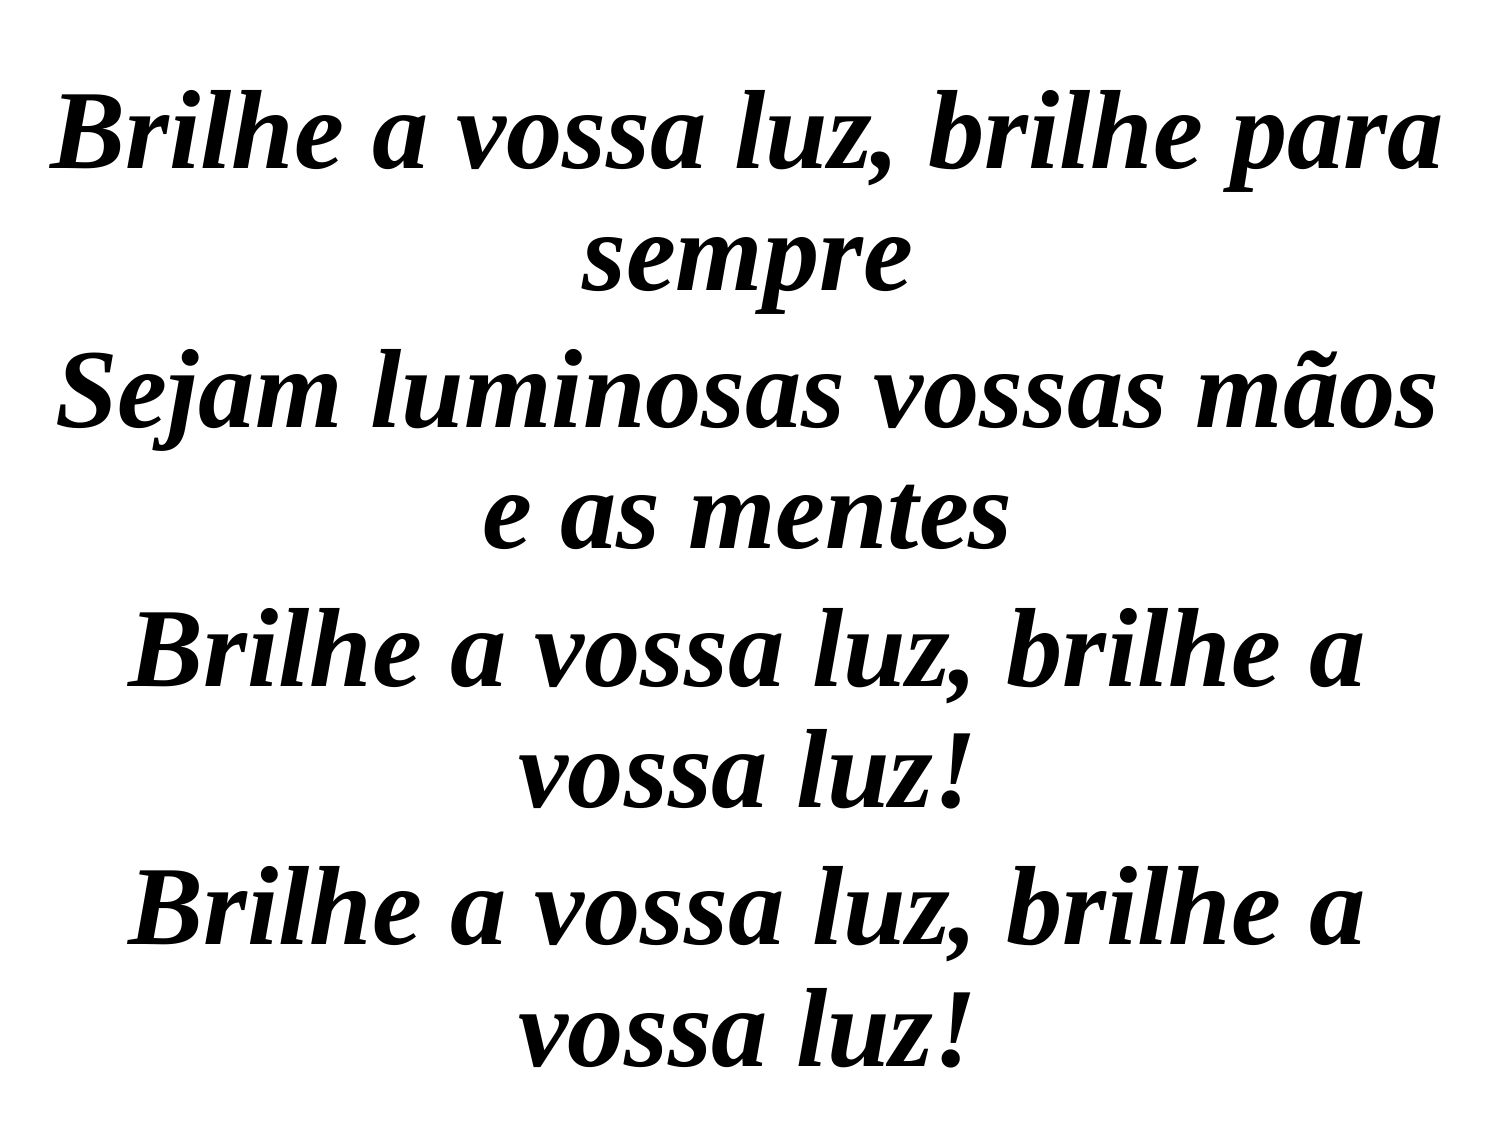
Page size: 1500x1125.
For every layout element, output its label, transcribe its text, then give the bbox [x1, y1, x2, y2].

list Brilhe a vossa luz, brilhe para sempre Sejam luminosas vossas mãos e as mentes Brilhe a vossa luz, brilhe a vossa luz! Brilhe a vossa luz, brilhe a vossa luz! [34, 53, 1462, 1095]
